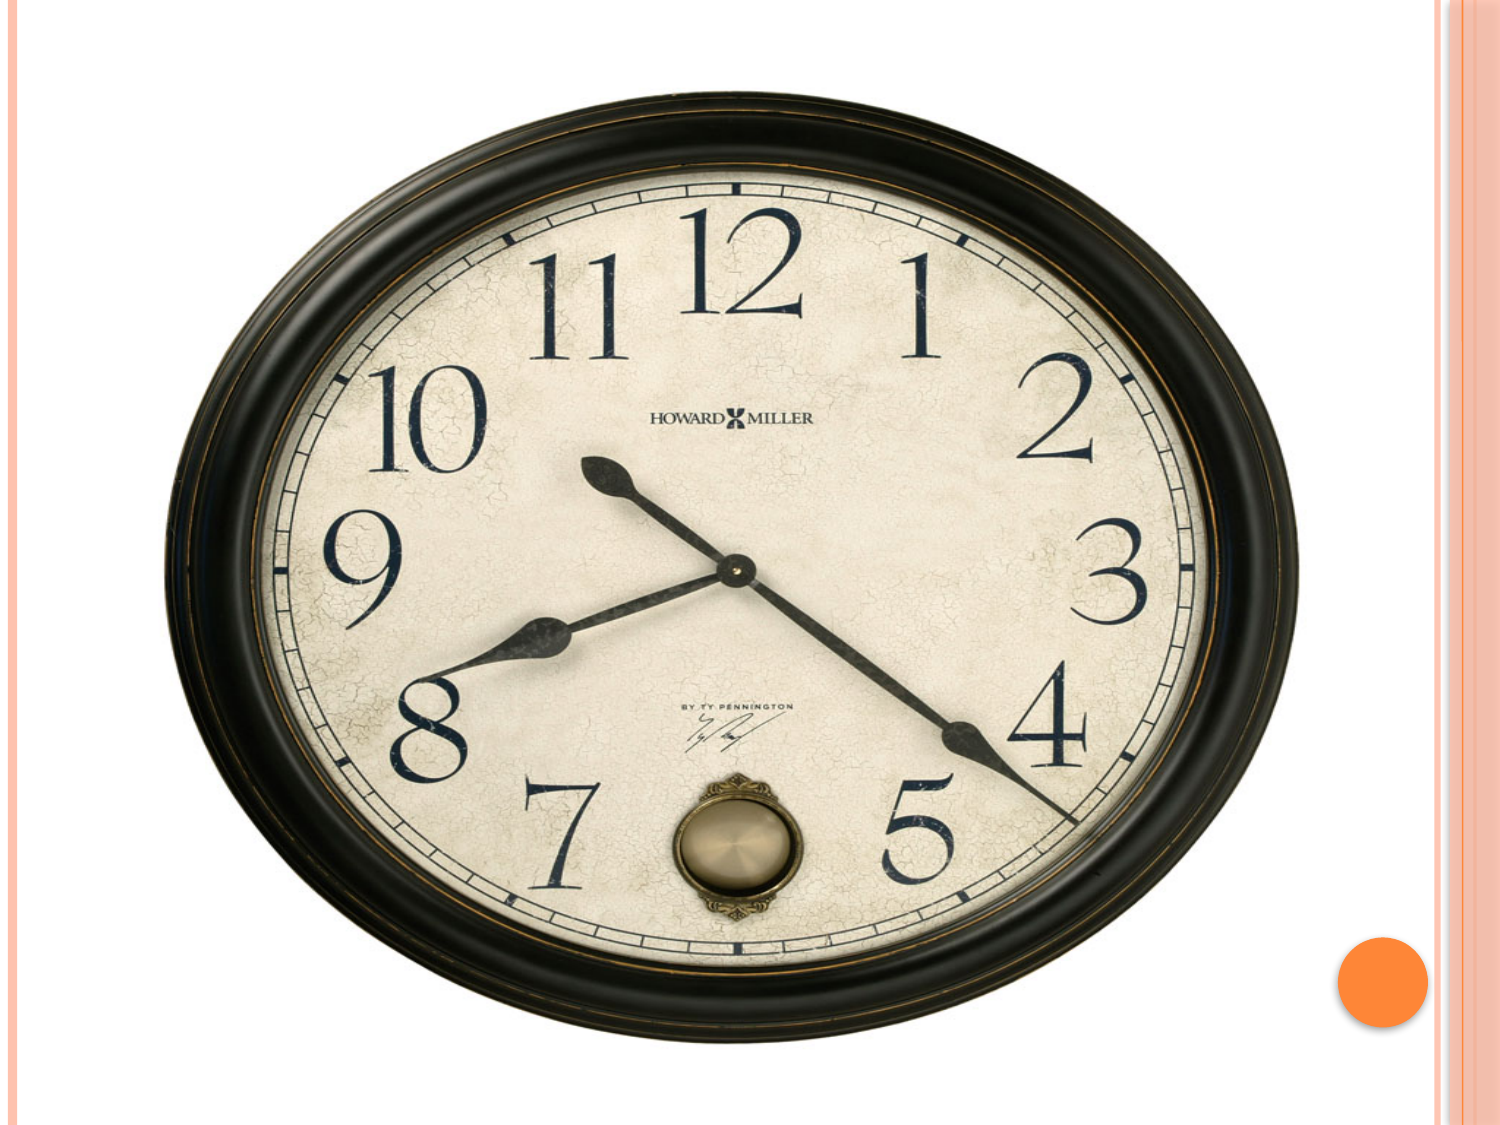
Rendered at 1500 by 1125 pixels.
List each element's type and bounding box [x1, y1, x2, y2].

list [146, 77, 1318, 1060]
